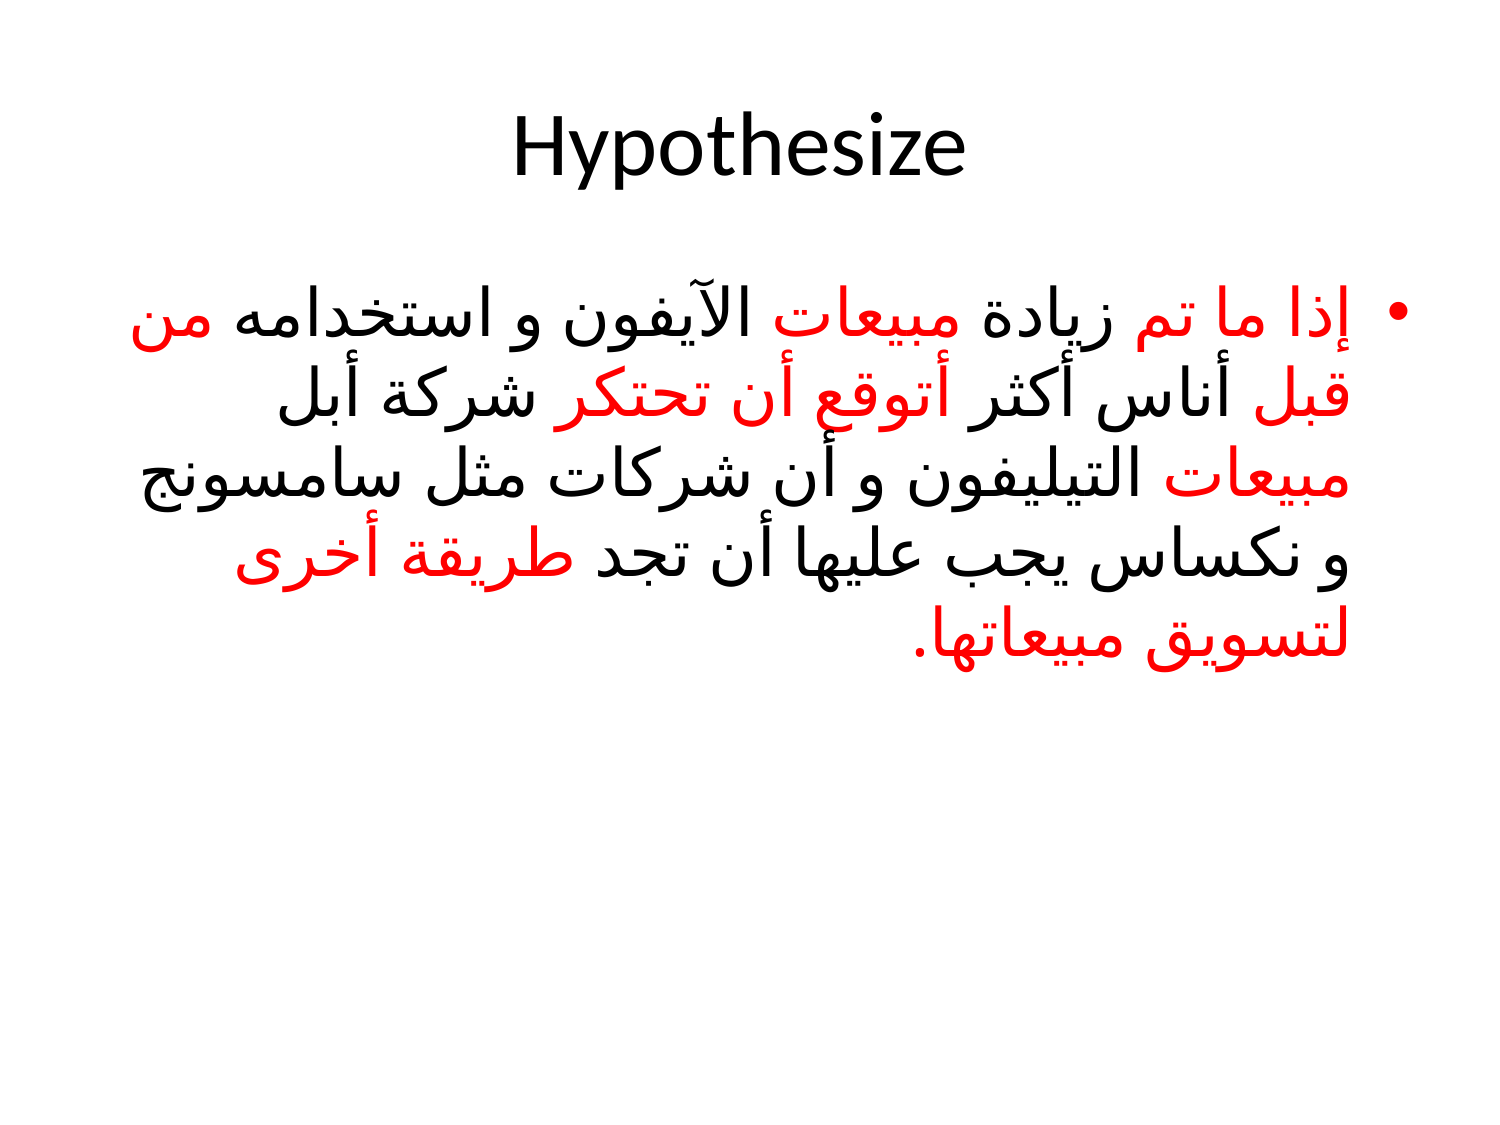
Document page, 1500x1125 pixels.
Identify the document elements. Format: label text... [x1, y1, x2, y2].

list إذا ما تم زيادة مبيعات الآيفون و استخدامه من قبل أناس أكثر أتوقع أن تحتكر شركة أبل مبيعات التيليفون و أن شركات مثل سامسونج و نكساس يجب عليها أن تجد طريقة أخرى لتسويق مبيعاتها. [75, 262, 1425, 663]
title Hypothesize [75, 45, 1425, 233]
